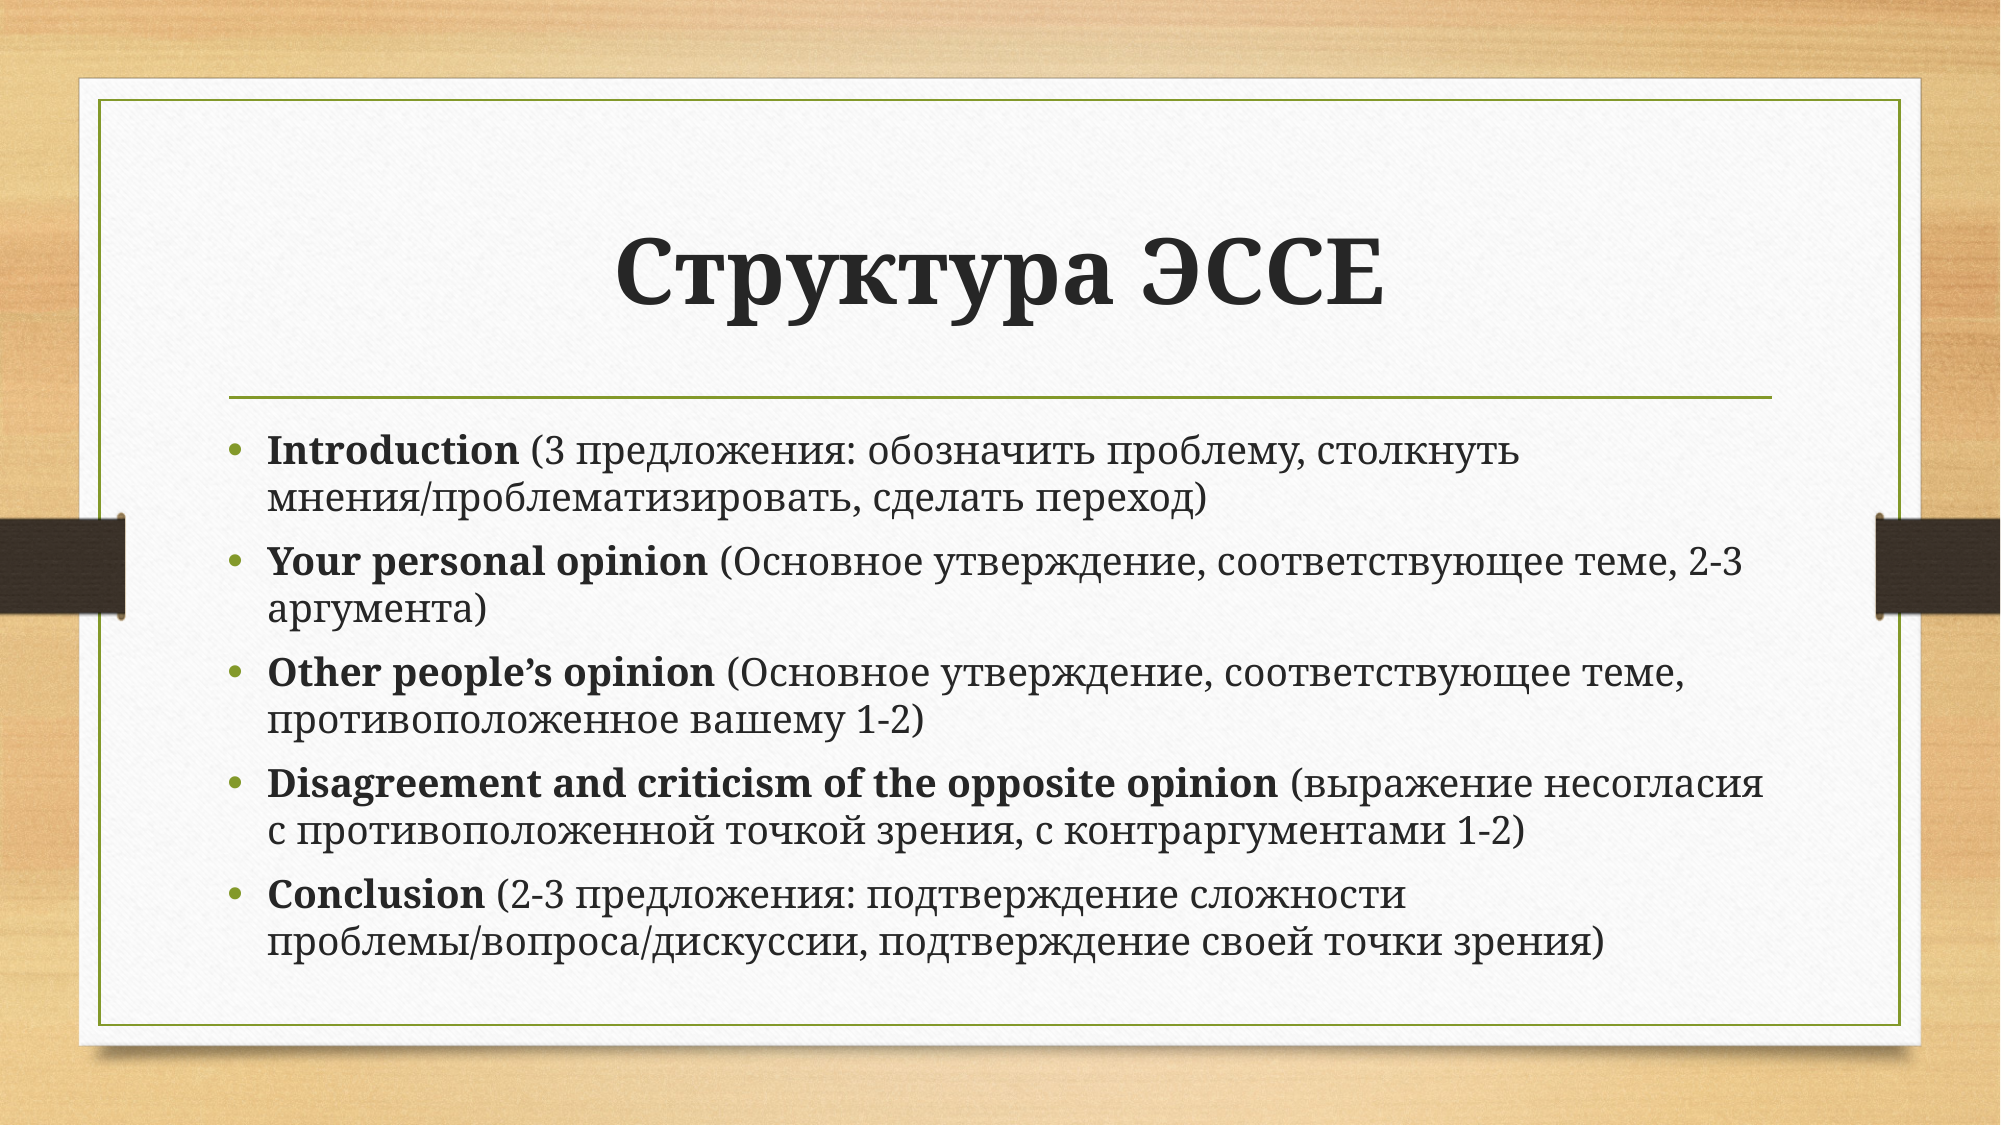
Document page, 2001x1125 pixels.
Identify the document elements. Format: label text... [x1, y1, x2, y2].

title Структура ЭССЕ [212, 161, 1788, 375]
picture [0, 0, 2001, 1125]
list Introduction (3 предложения: обозначить проблему, столкнуть мнения/проблематизировать, сделать переход) Your personal opinion (Основное утверждение, соответствующее теме, 2-3 аргумента) Other people’s opinion (Основное утверждение, соответствующее теме, противоположенное вашему 1-2) Disagreement and criticism of the opposite opinion (выражение несогласия с противоположенной точкой зрения, с контраргументами 1-2) Conclusion (2-3 предложения: подтверждение сложности проблемы/вопроса/дискуссии, подтверждение своей точки зрения) [212, 418, 1788, 1013]
